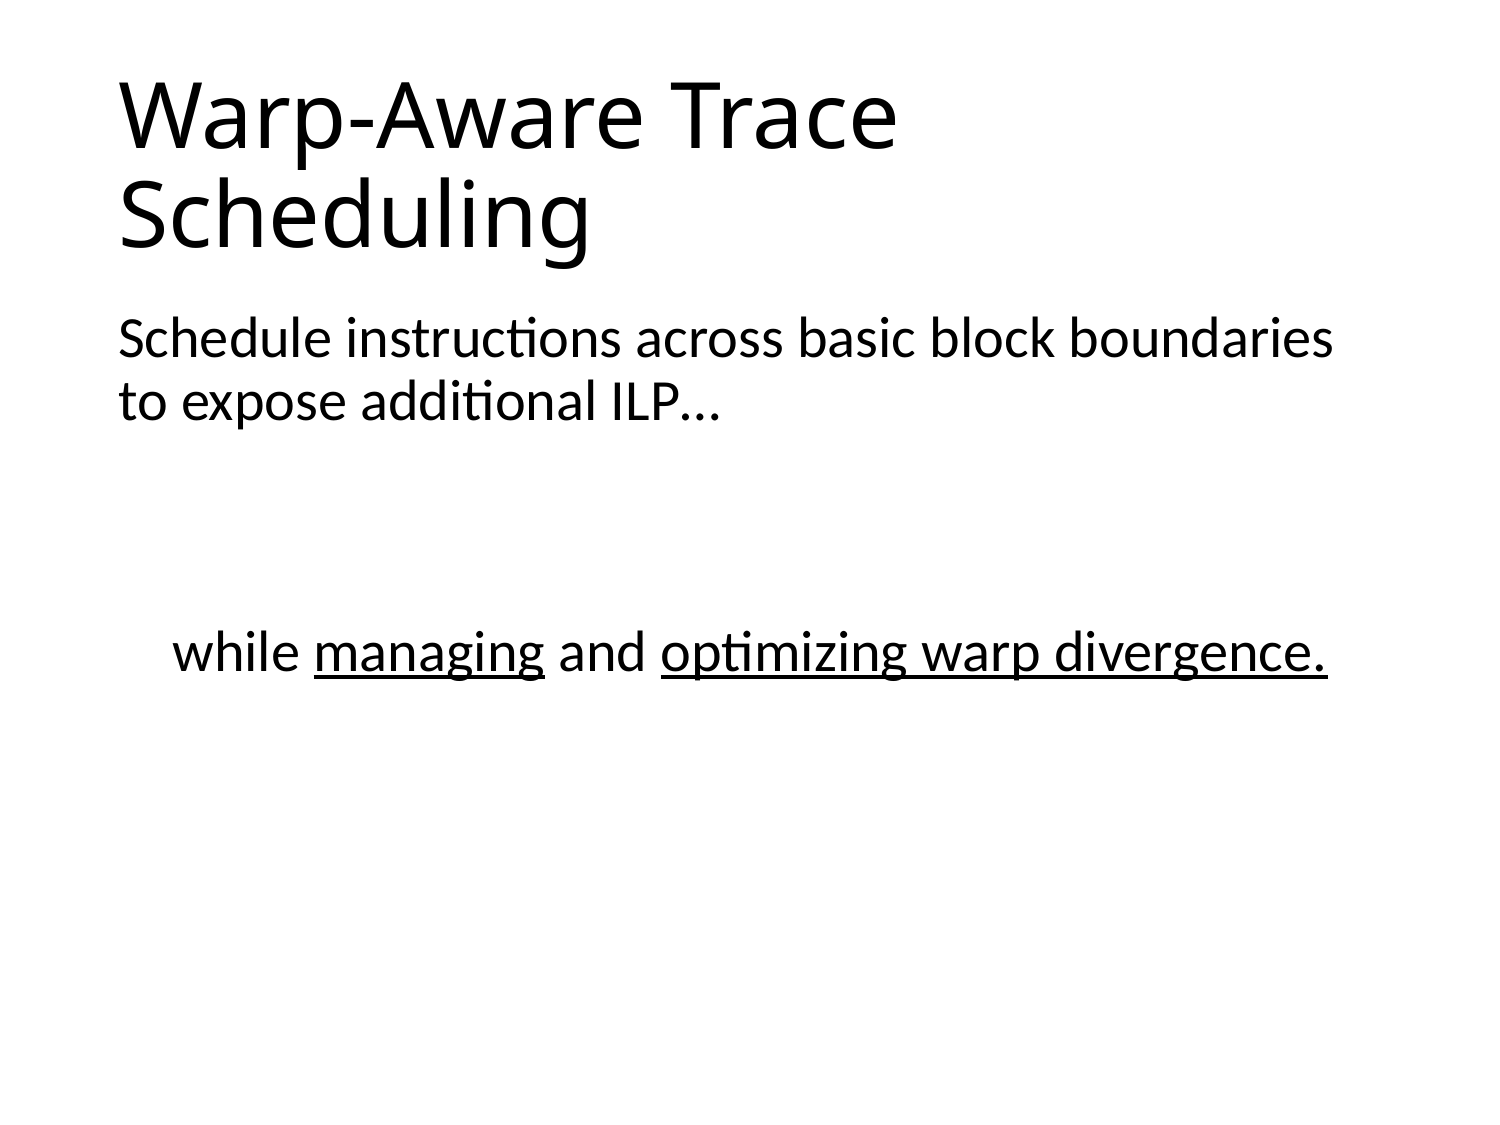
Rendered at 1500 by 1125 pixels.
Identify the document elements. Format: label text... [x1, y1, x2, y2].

title Warp-Aware Trace Scheduling [103, 59, 1397, 278]
list Schedule instructions across basic block boundaries to expose additional ILP… while managing and optimizing warp divergence. [103, 299, 1397, 1014]
